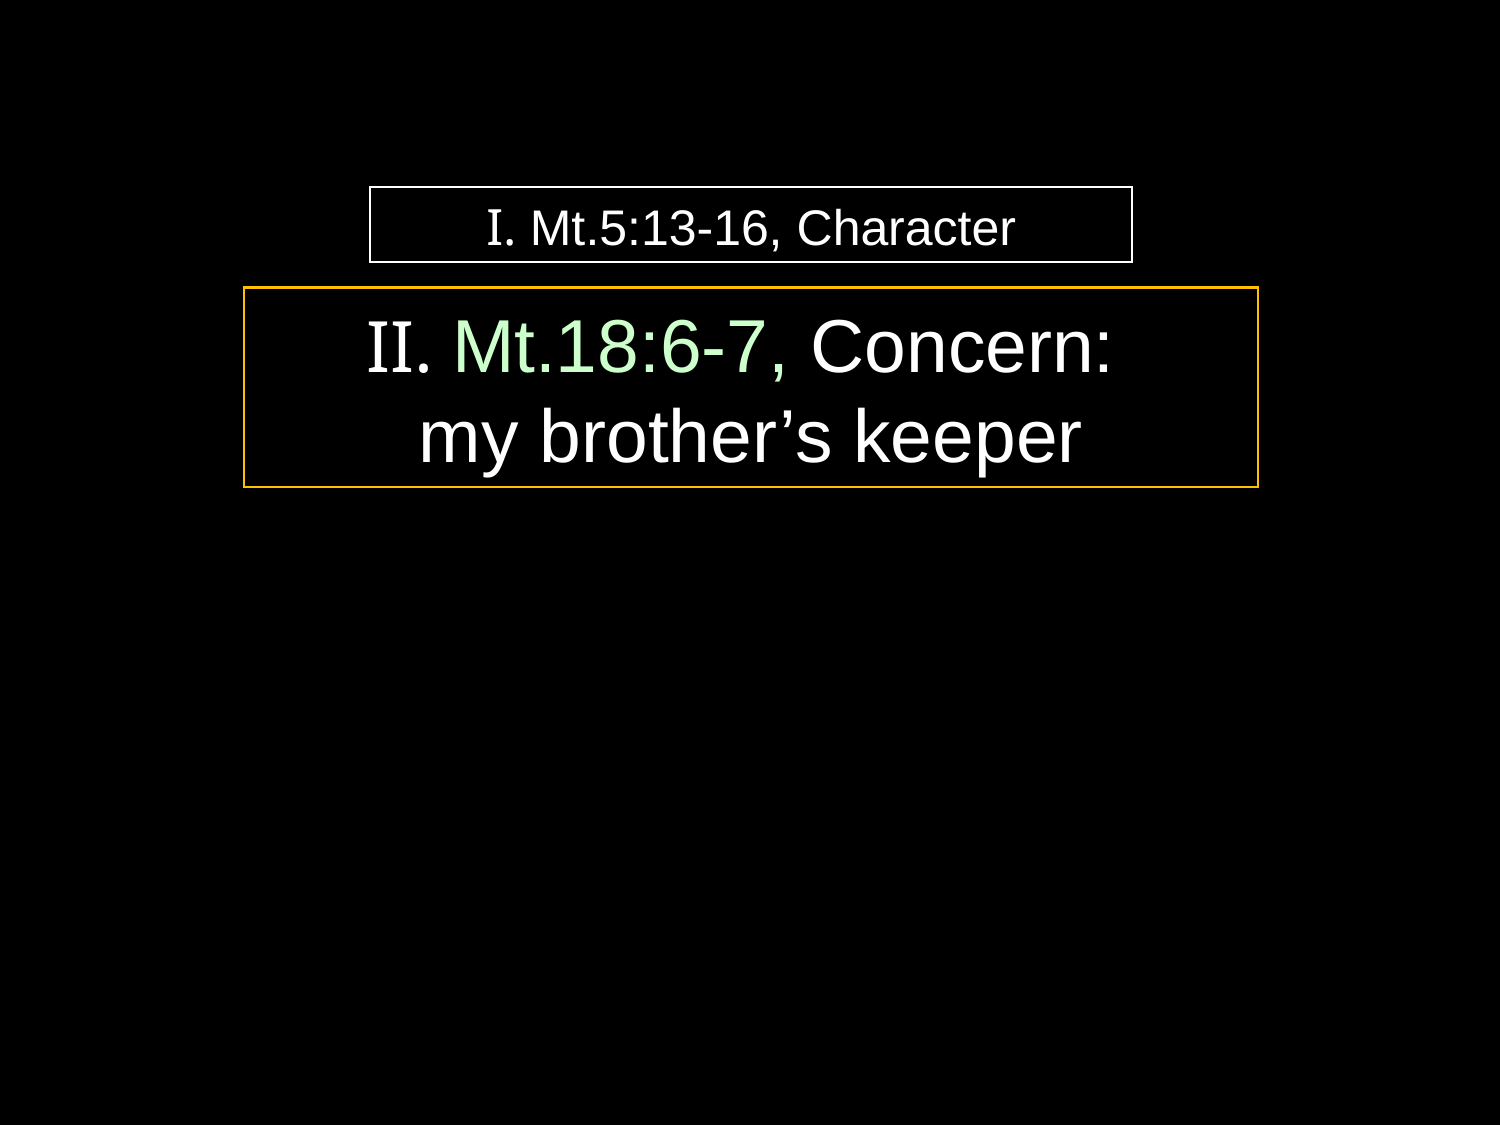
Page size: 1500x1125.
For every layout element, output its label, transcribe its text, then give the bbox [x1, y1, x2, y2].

text_box I. Mt.5:13-16, Character [369, 186, 1133, 263]
text_box II. Mt.18:6-7, Concern: my brother’s keeper [243, 286, 1259, 488]
